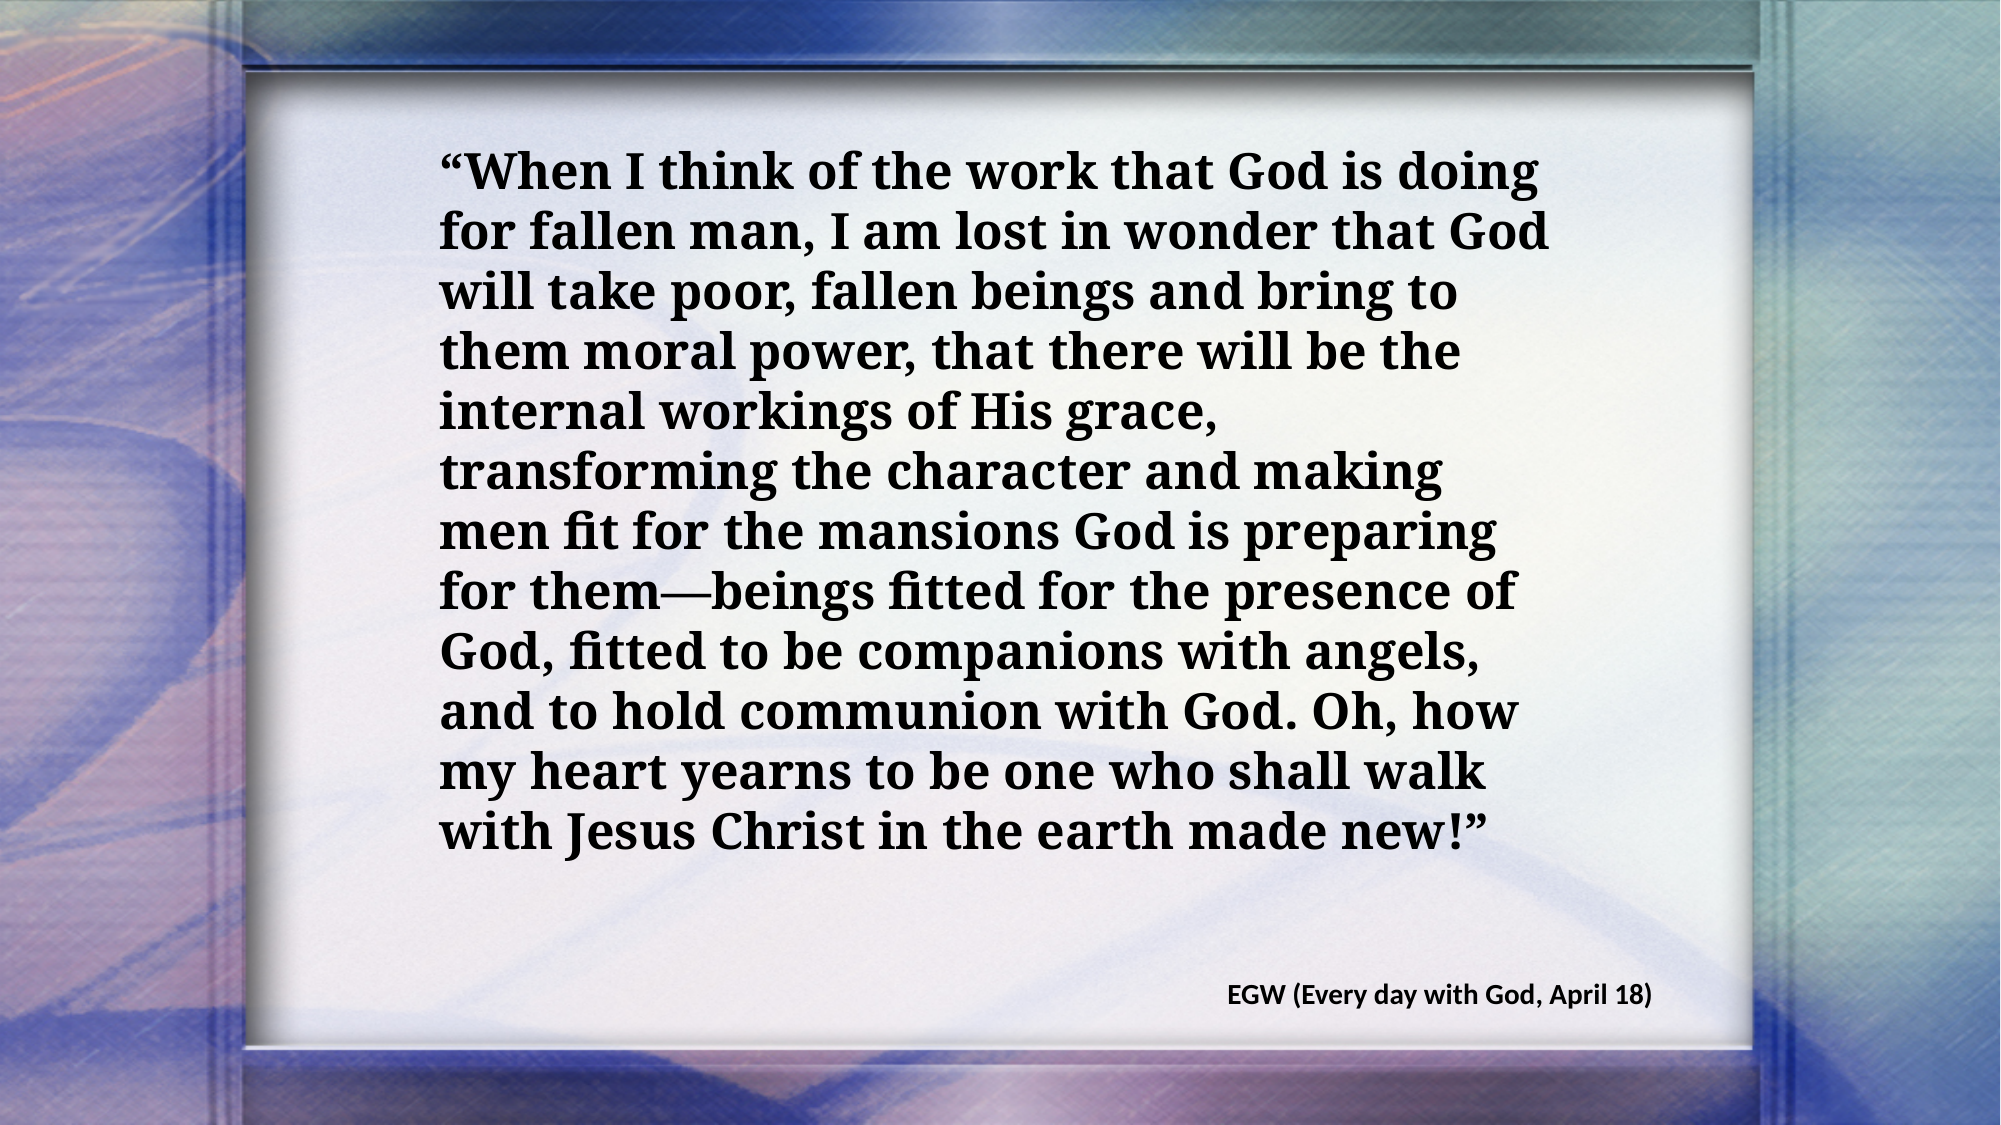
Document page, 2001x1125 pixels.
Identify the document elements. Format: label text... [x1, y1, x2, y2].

text_box “When I think of the work that God is doing for fallen man, I am lost in wonder that God will take poor, fallen beings and bring to them moral power, that there will be the internal workings of His grace, transforming the character and making men fit for the mansions God is preparing for them—beings fitted for the presence of God, fitted to be companions with angels, and to hold communion with God. Oh, how my heart yearns to be one who shall walk with Jesus Christ in the earth made new!” [425, 132, 1575, 867]
text_box EGW (Every day with God, April 18) [1212, 967, 1668, 1018]
picture [0, 0, 2001, 1125]
